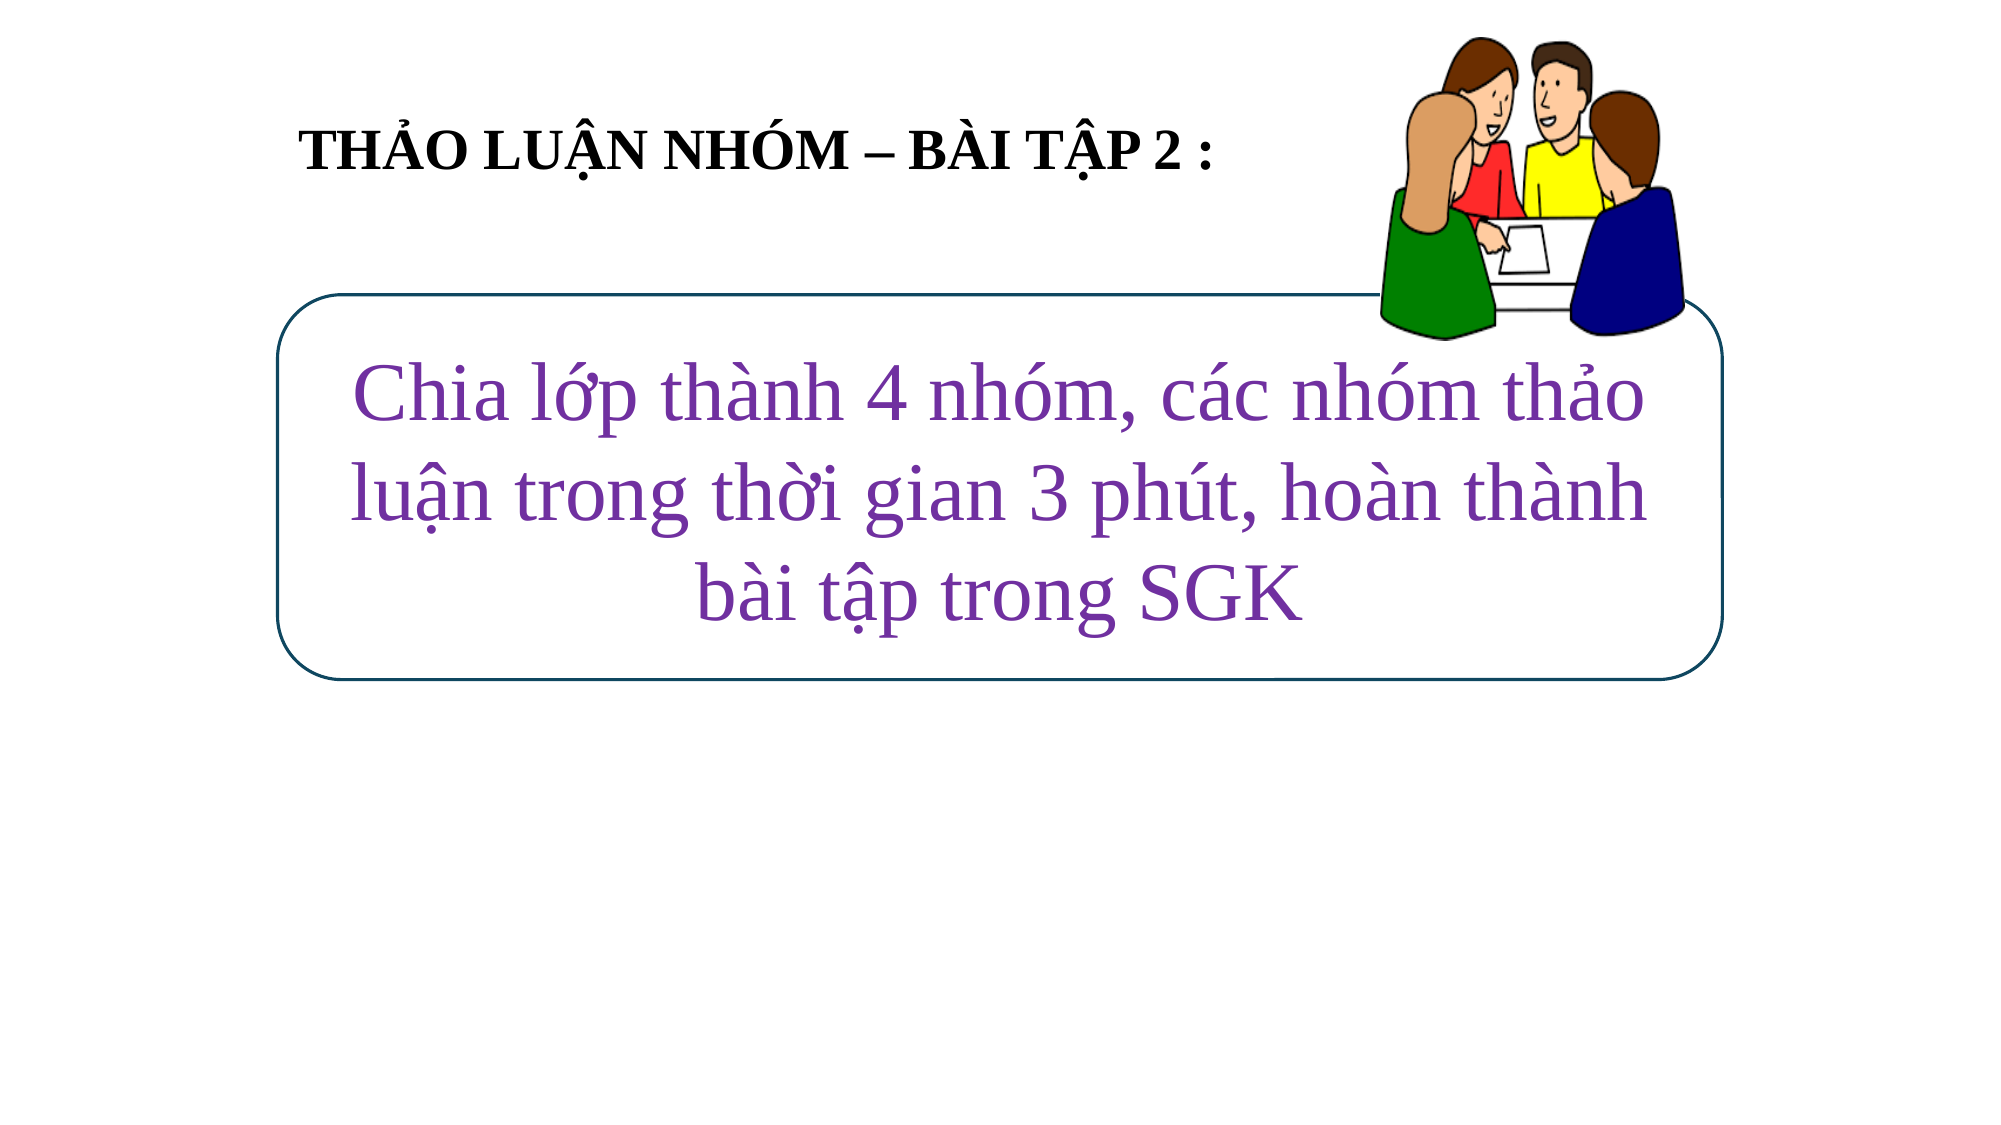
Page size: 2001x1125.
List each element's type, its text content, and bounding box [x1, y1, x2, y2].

picture [1379, 37, 1686, 342]
text_box Chia lớp thành 4 nhóm, các nhóm thảo luận trong thời gian 3 phút, hoàn thành bài tập trong SGK [275, 293, 1724, 682]
text_box THẢO LUẬN NHÓM – BÀI TẬP 2 : [283, 103, 1232, 189]
